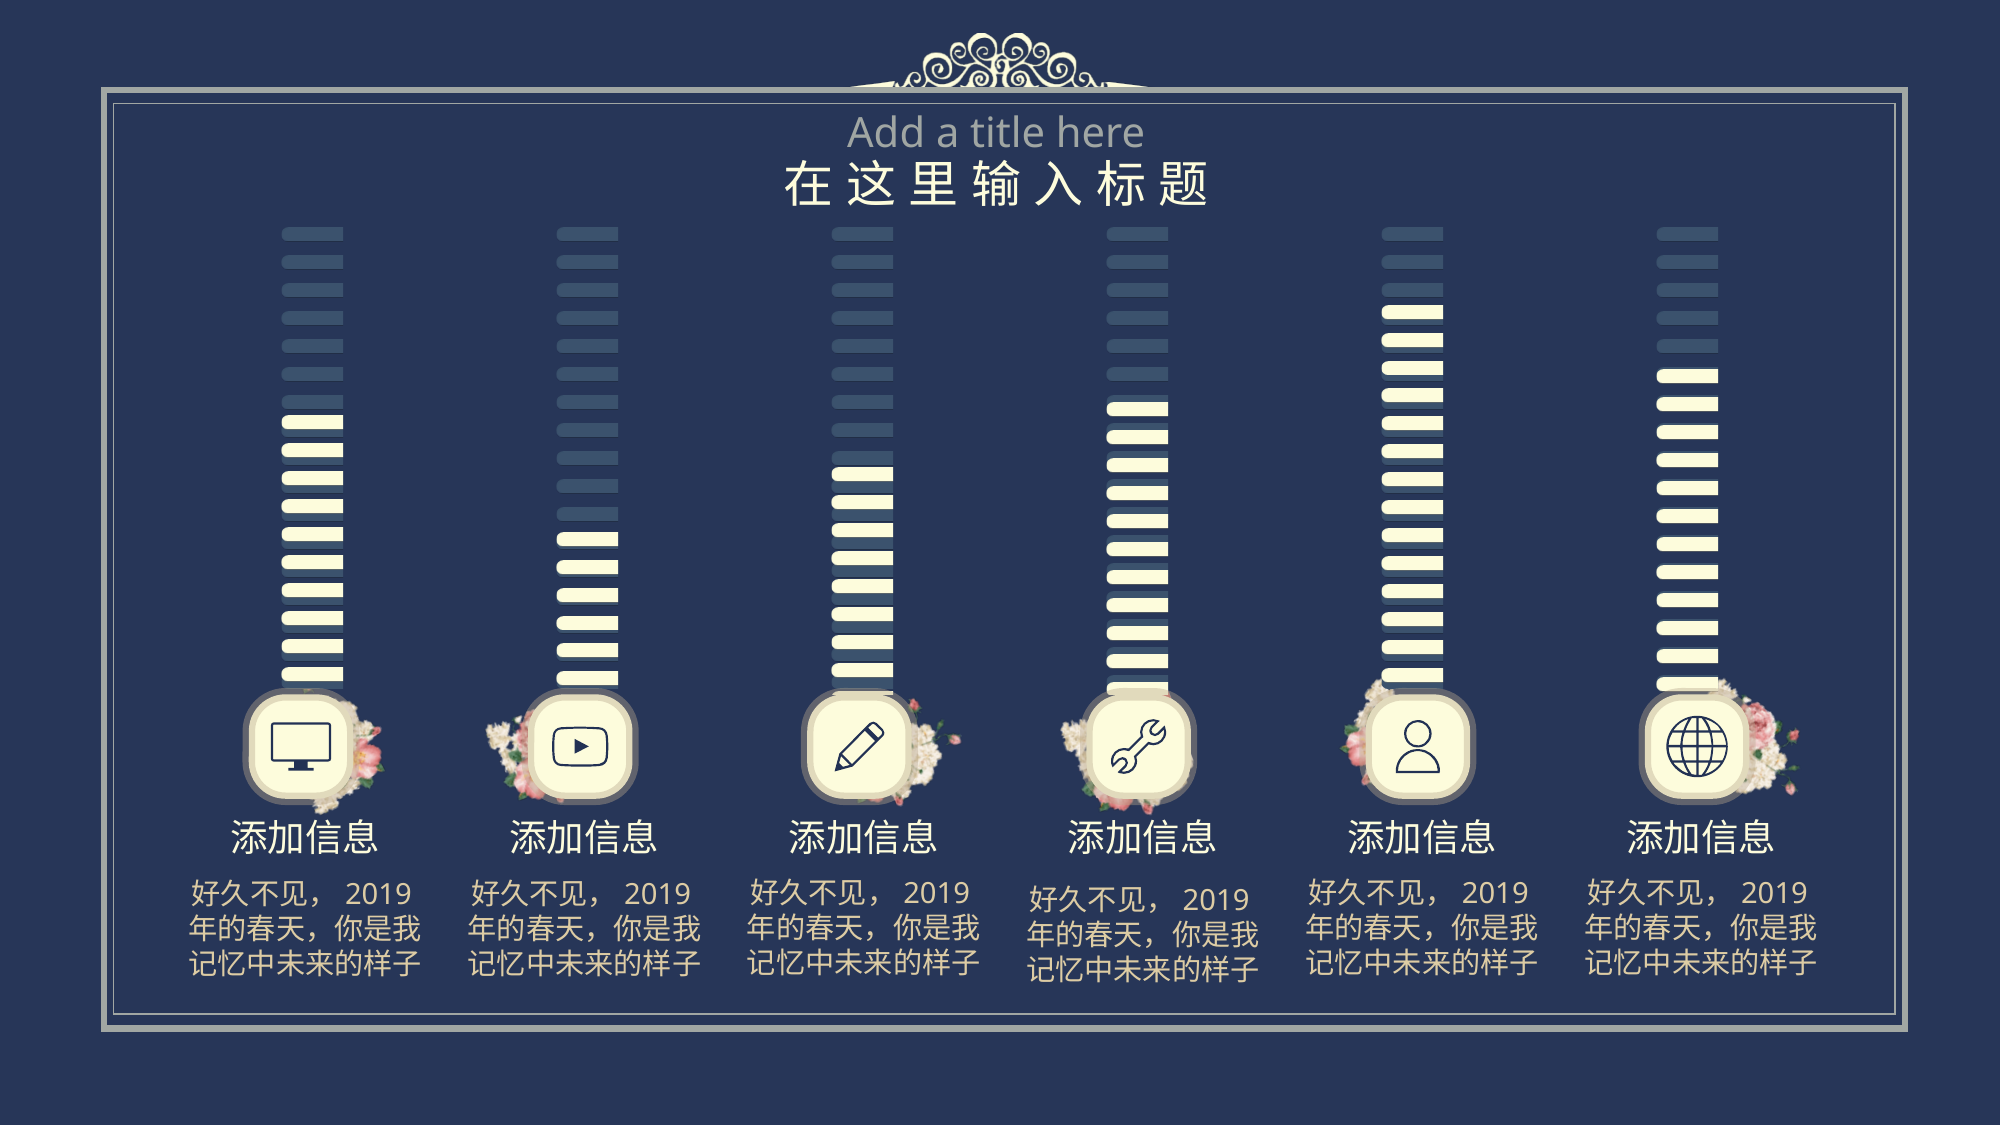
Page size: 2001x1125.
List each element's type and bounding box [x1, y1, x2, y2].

text_box [1288, 694, 1557, 989]
chart [140, 164, 1860, 706]
text_box [481, 33, 1518, 164]
text_box [103, 89, 1905, 1029]
text_box [1008, 694, 1278, 995]
text_box [171, 694, 440, 990]
text_box [729, 694, 998, 988]
text_box [1567, 694, 1836, 988]
text_box [450, 694, 719, 990]
